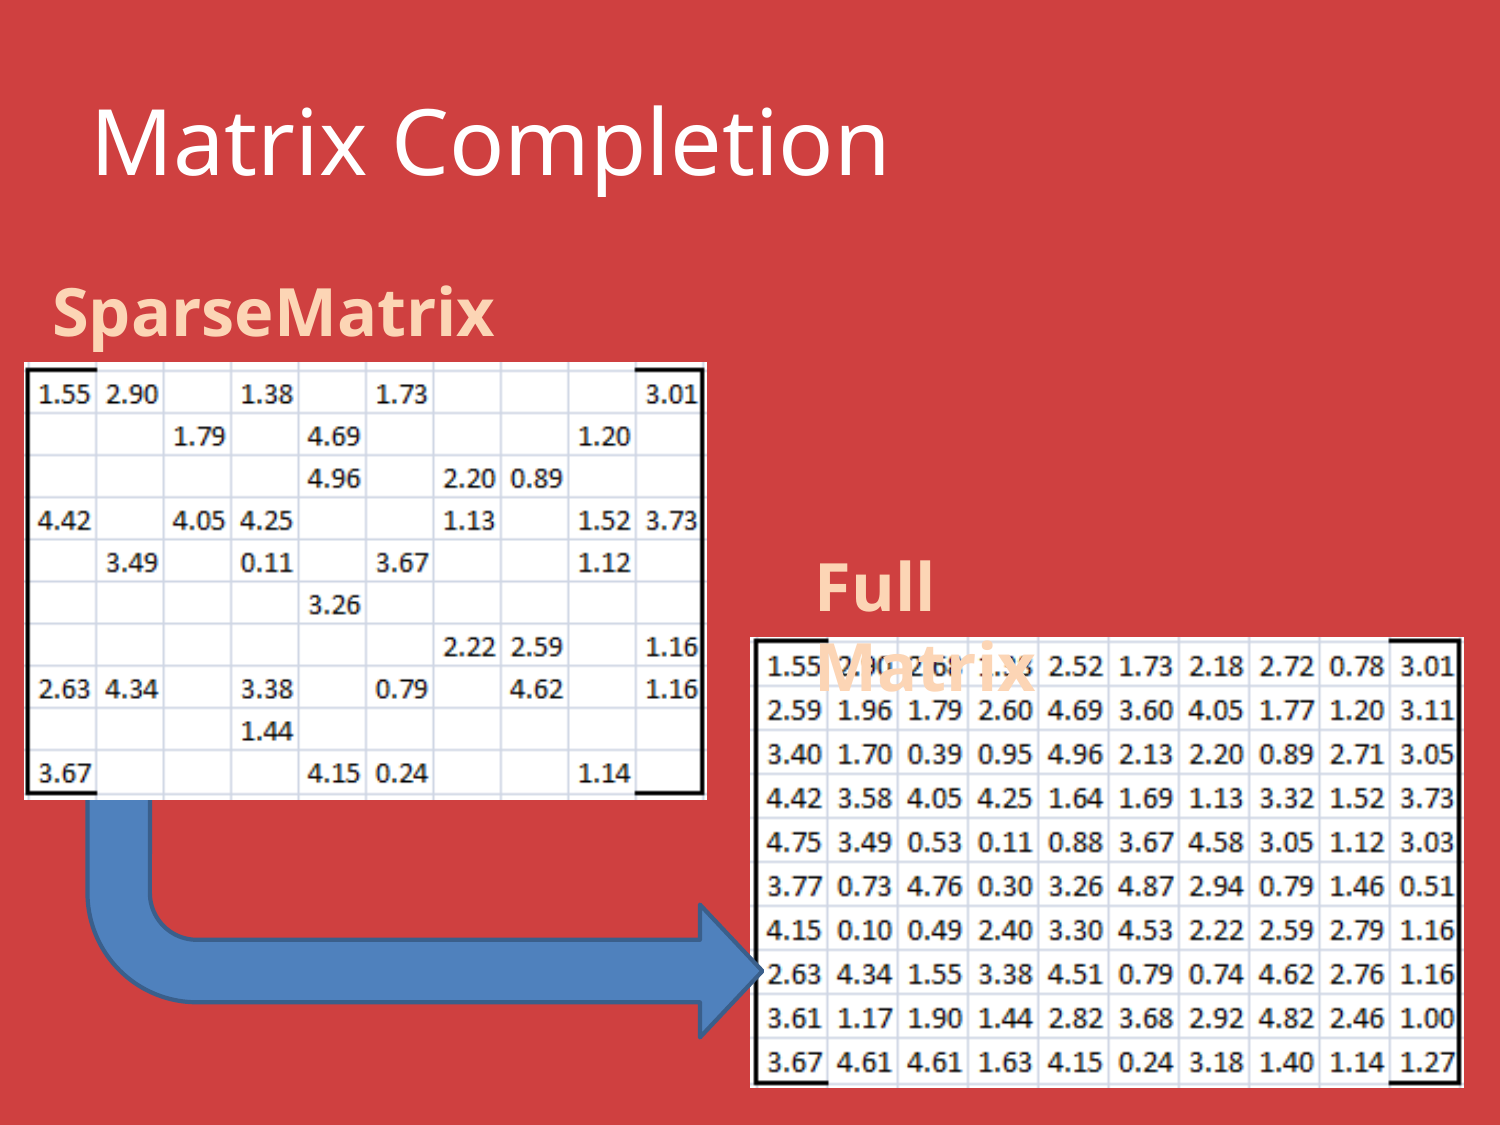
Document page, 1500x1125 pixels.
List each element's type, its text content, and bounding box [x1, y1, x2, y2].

text_box Full Matrix [799, 537, 1188, 635]
picture [24, 362, 707, 801]
text_box [85, 808, 744, 1040]
text_box SparseMatrix [37, 262, 513, 358]
title Matrix Completion [75, 45, 1425, 233]
picture [749, 637, 1464, 1088]
